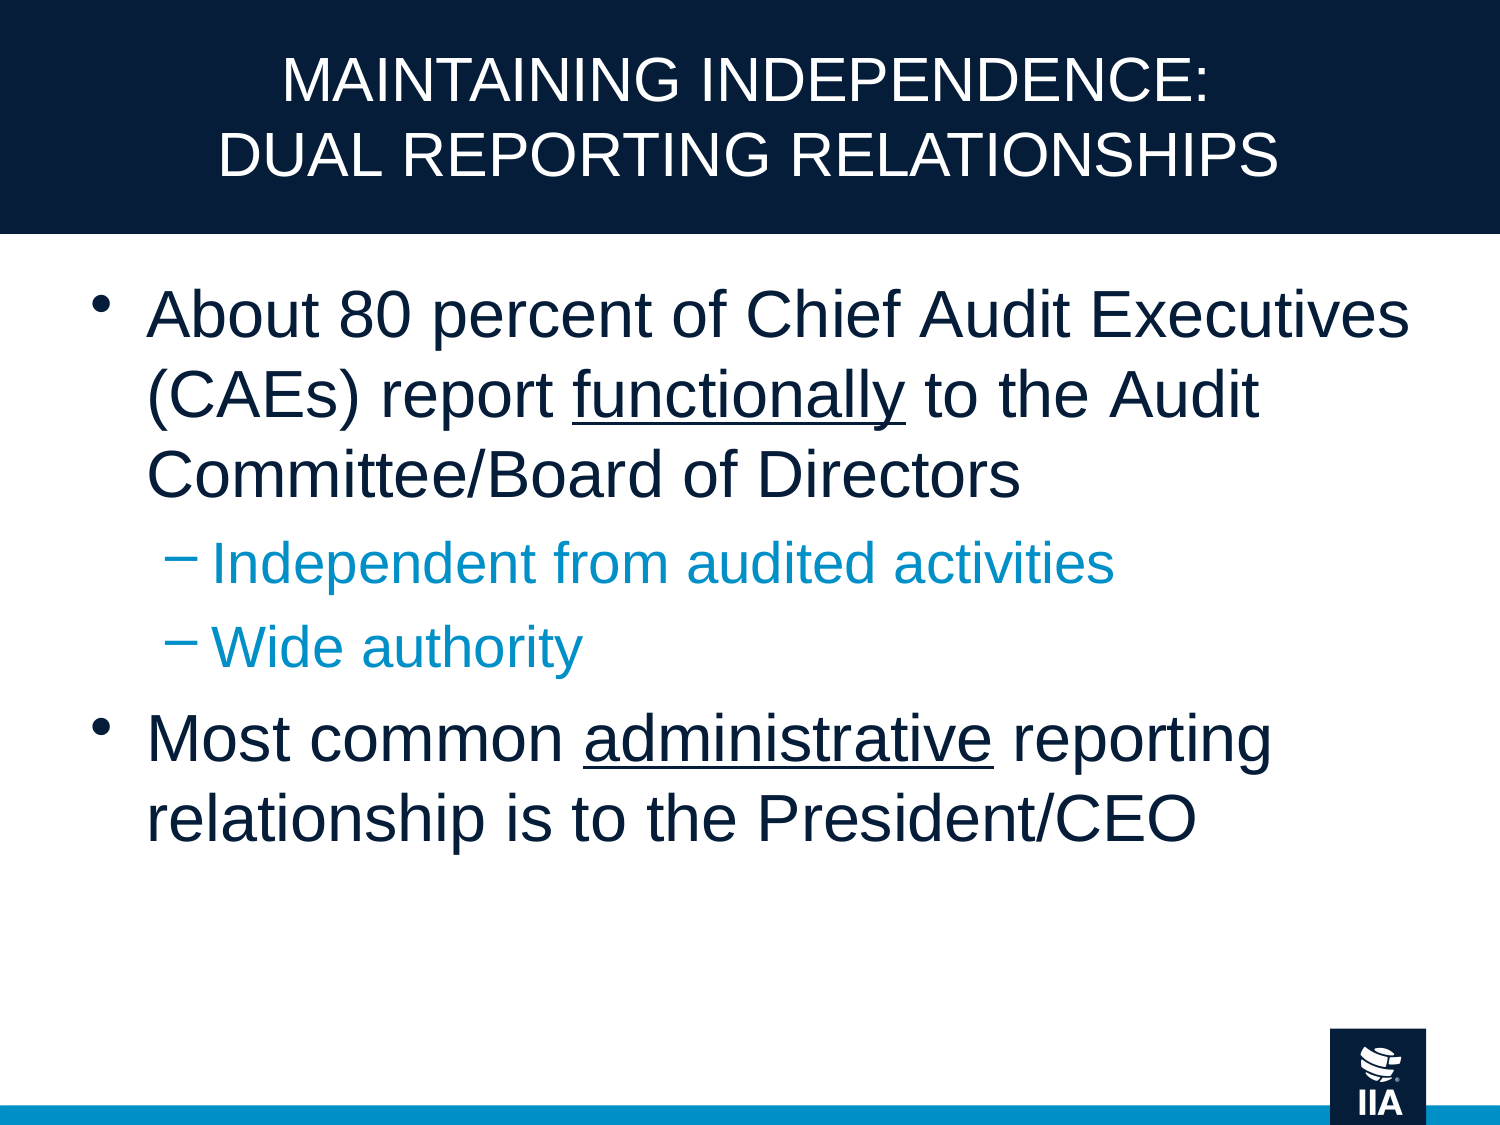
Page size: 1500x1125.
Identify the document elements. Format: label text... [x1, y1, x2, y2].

picture [1354, 1043, 1406, 1118]
text_box MAINTAINING INDEPENDENCE: DUAL REPORTING RELATIONSHIPS About 80 percent of Chief Audit Executives (CAEs) report functionally to the Audit Committee/Board of Directors Independent from audited activities Wide authority Most common administrative reporting relationship is to the President/CEO [87, 37, 1414, 855]
